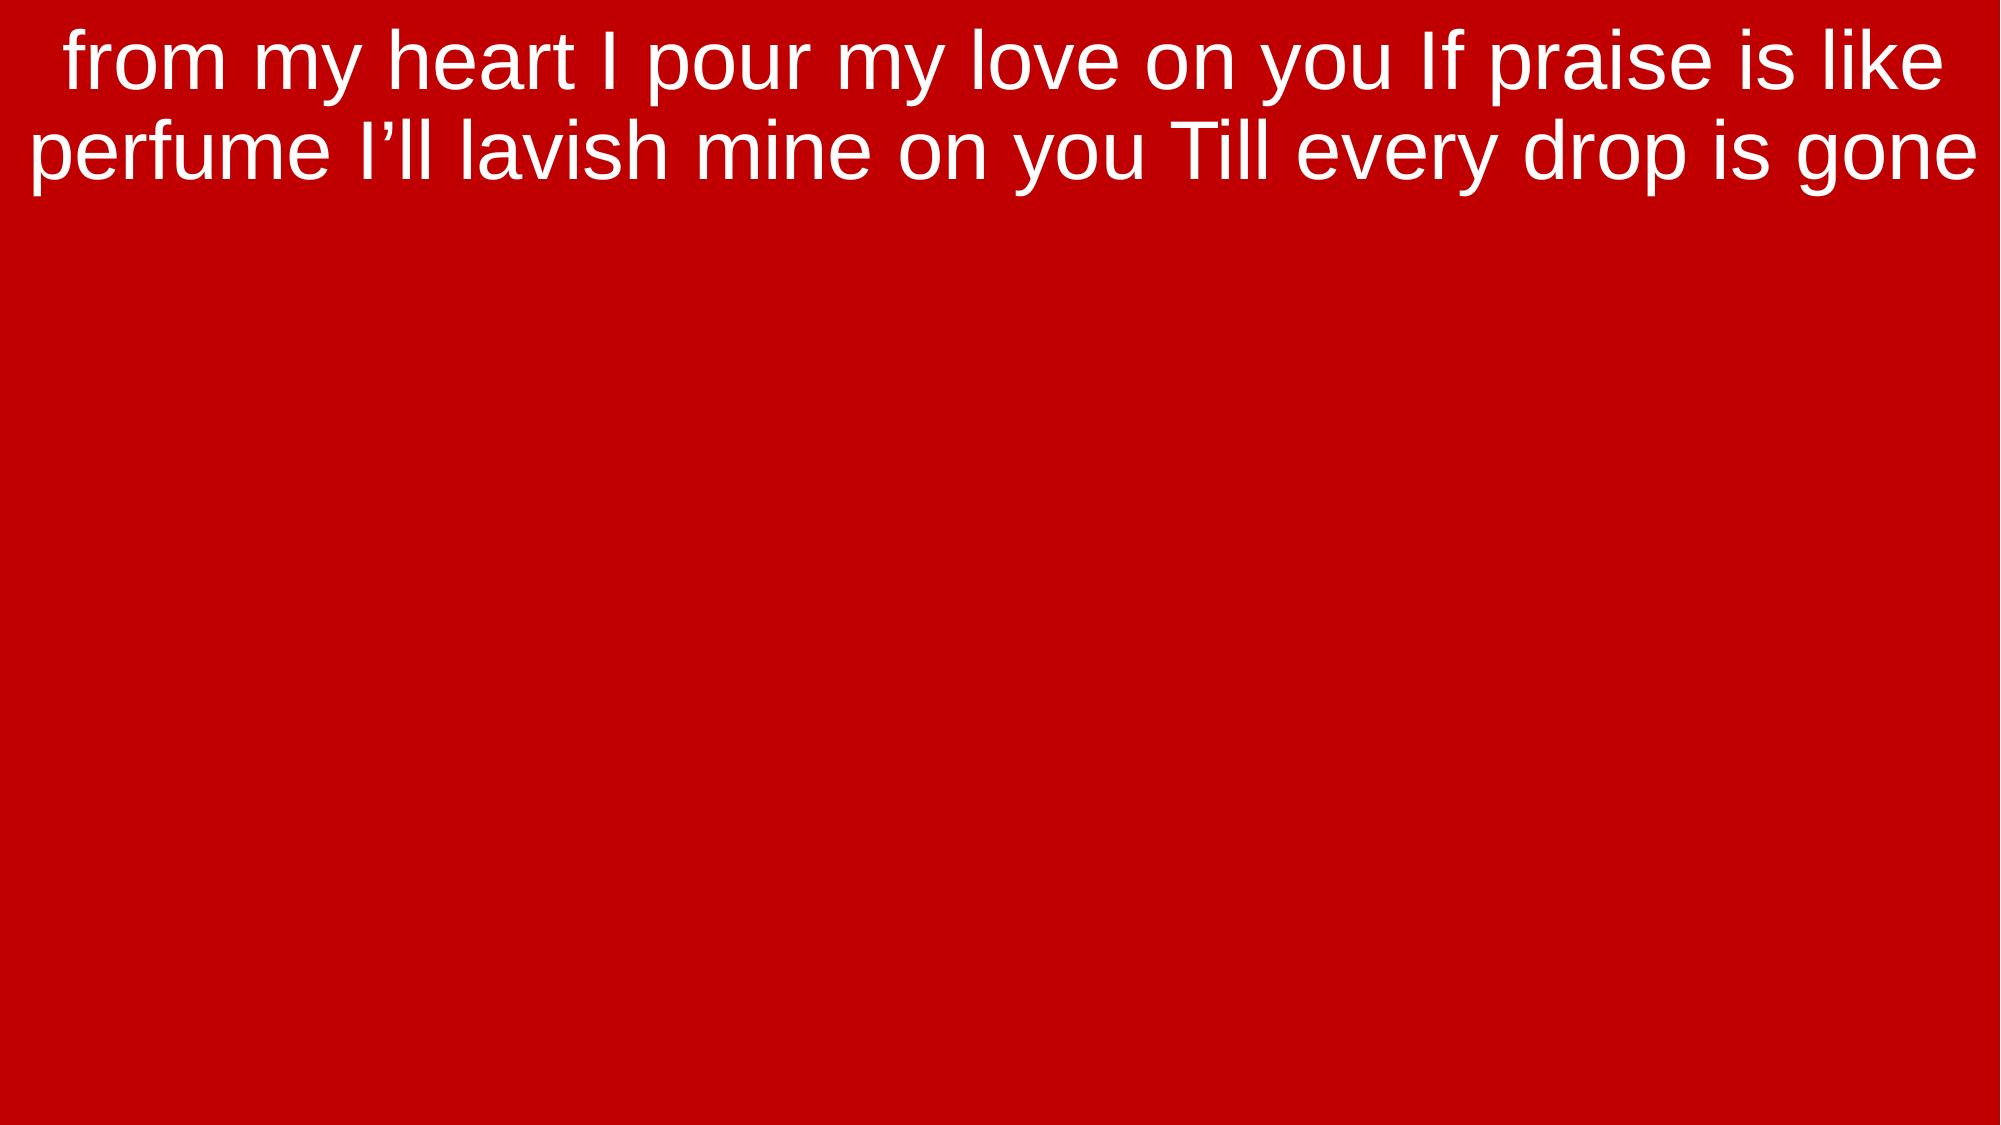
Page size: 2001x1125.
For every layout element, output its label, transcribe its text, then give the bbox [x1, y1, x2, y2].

list from my heart I pour my love on you If praise is like perfume I’ll lavish mine on you Till every drop is gone [10, 9, 2000, 784]
